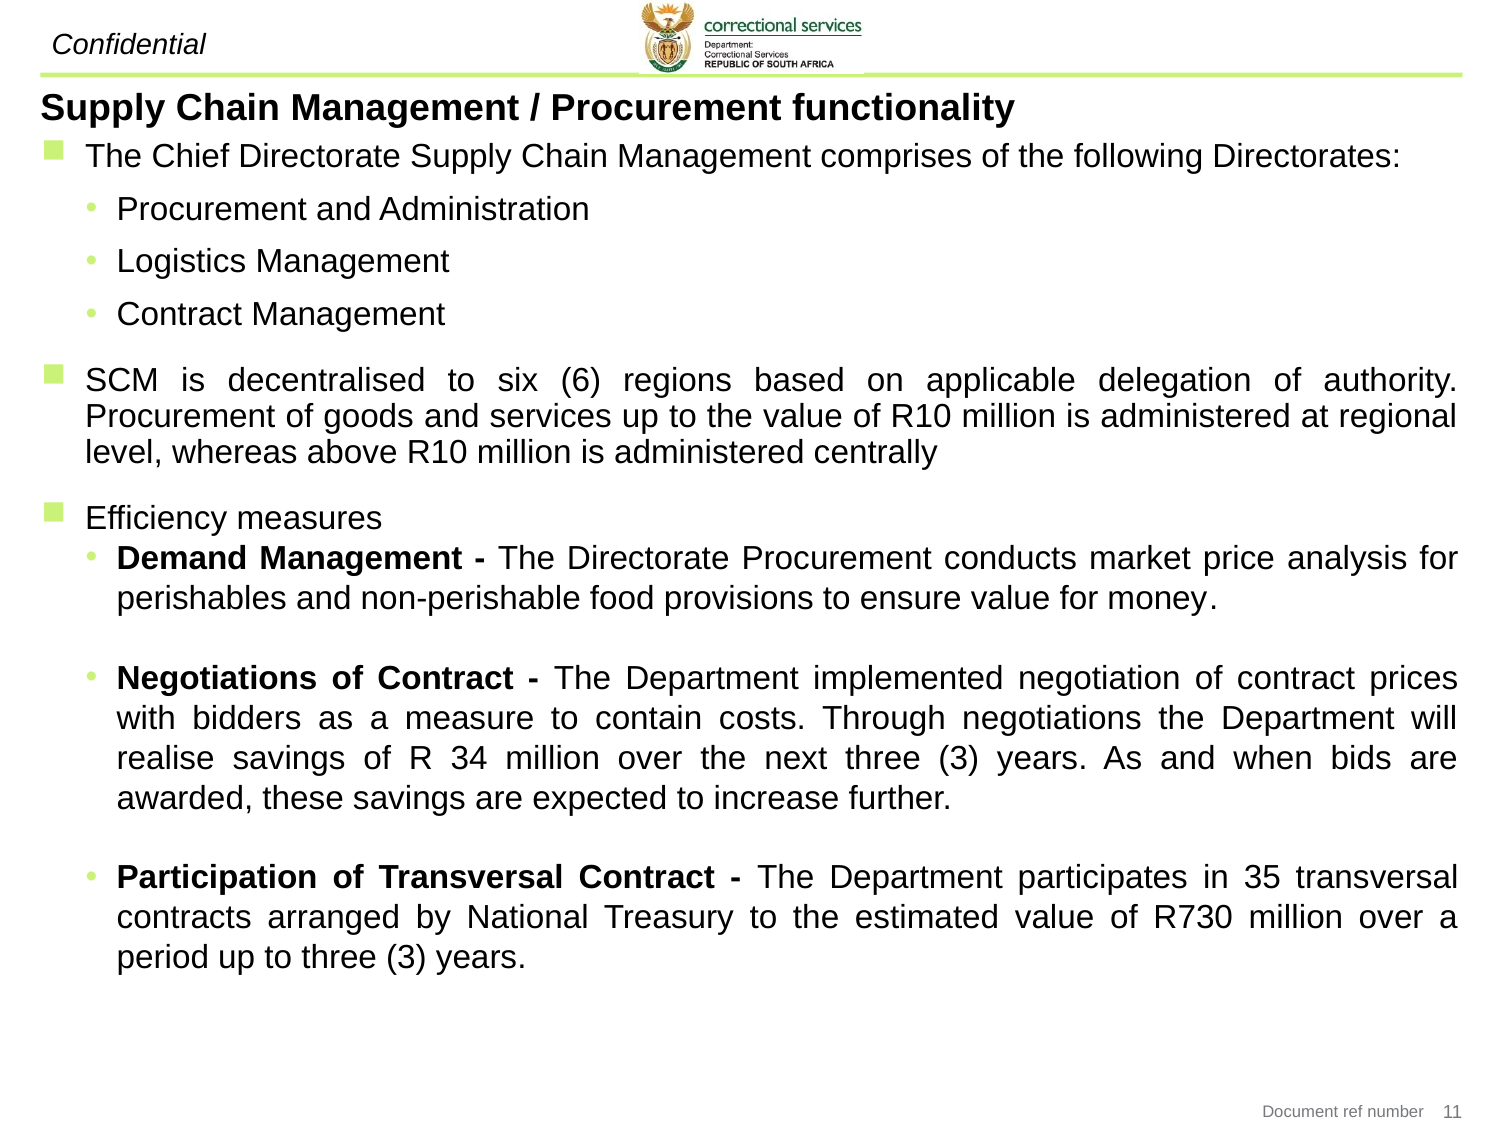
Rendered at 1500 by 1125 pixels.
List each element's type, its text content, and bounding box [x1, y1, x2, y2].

title Supply Chain Management / Procurement functionality [39, 87, 1460, 130]
picture [639, 0, 864, 74]
list The Chief Directorate Supply Chain Management comprises of the following Directorates: Procurement and Administration Logistics Management Contract Management SCM is decentralised to six (6) regions based on applicable delegation of authority. Procurement of goods and services up to the value of R10 million is administered at regional level, whereas above R10 million is administered centrally Efficiency measures Demand Management - The Directorate Procurement conducts market price analysis for perishables and non-perishable food provisions to ensure value for money. Negotiations of Contract - The Department implemented negotiation of contract prices with bidders as a measure to contain costs. Through negotiations the Department will realise savings of R 34 million over the next three (3) years. As and when bids are awarded, these savings are expected to increase further. Participation of Transversal Contract - The Department participates in 35 transversal contracts arranged by National Treasury to the estimated value of R730 million over a period up to three (3) years. [40, 138, 1461, 1063]
